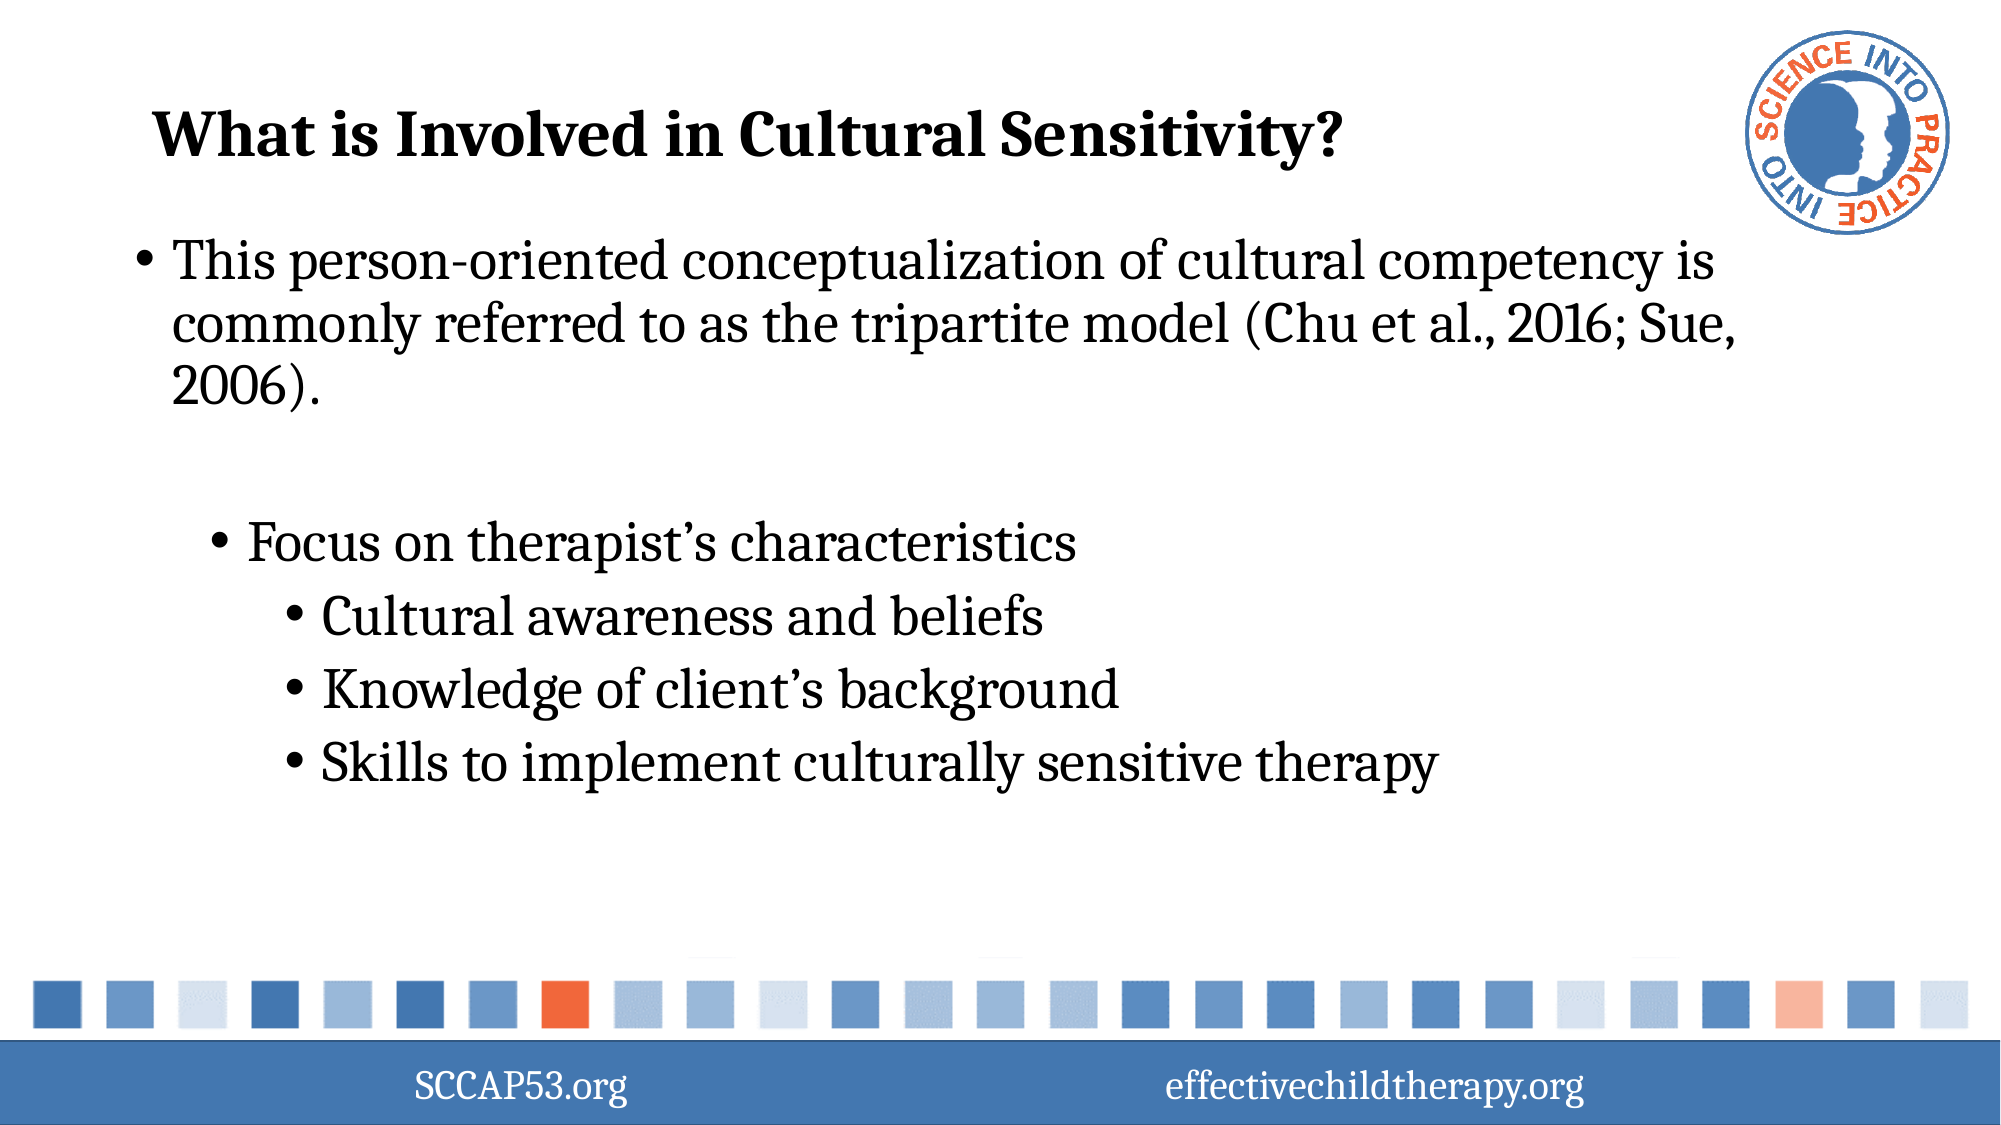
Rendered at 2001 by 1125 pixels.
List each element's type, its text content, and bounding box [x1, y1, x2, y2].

list This person-oriented conceptualization of cultural competency is commonly referred to as the tripartite model (Chu et al., 2016; Sue, 2006). Focus on therapist’s characteristics Cultural awareness and beliefs Knowledge of client’s background Skills to implement culturally sensitive therapy [119, 221, 1845, 942]
title What is Involved in Cultural Sensitivity? [137, 59, 1712, 210]
picture [9, 957, 1990, 1040]
picture [1741, 27, 1954, 239]
